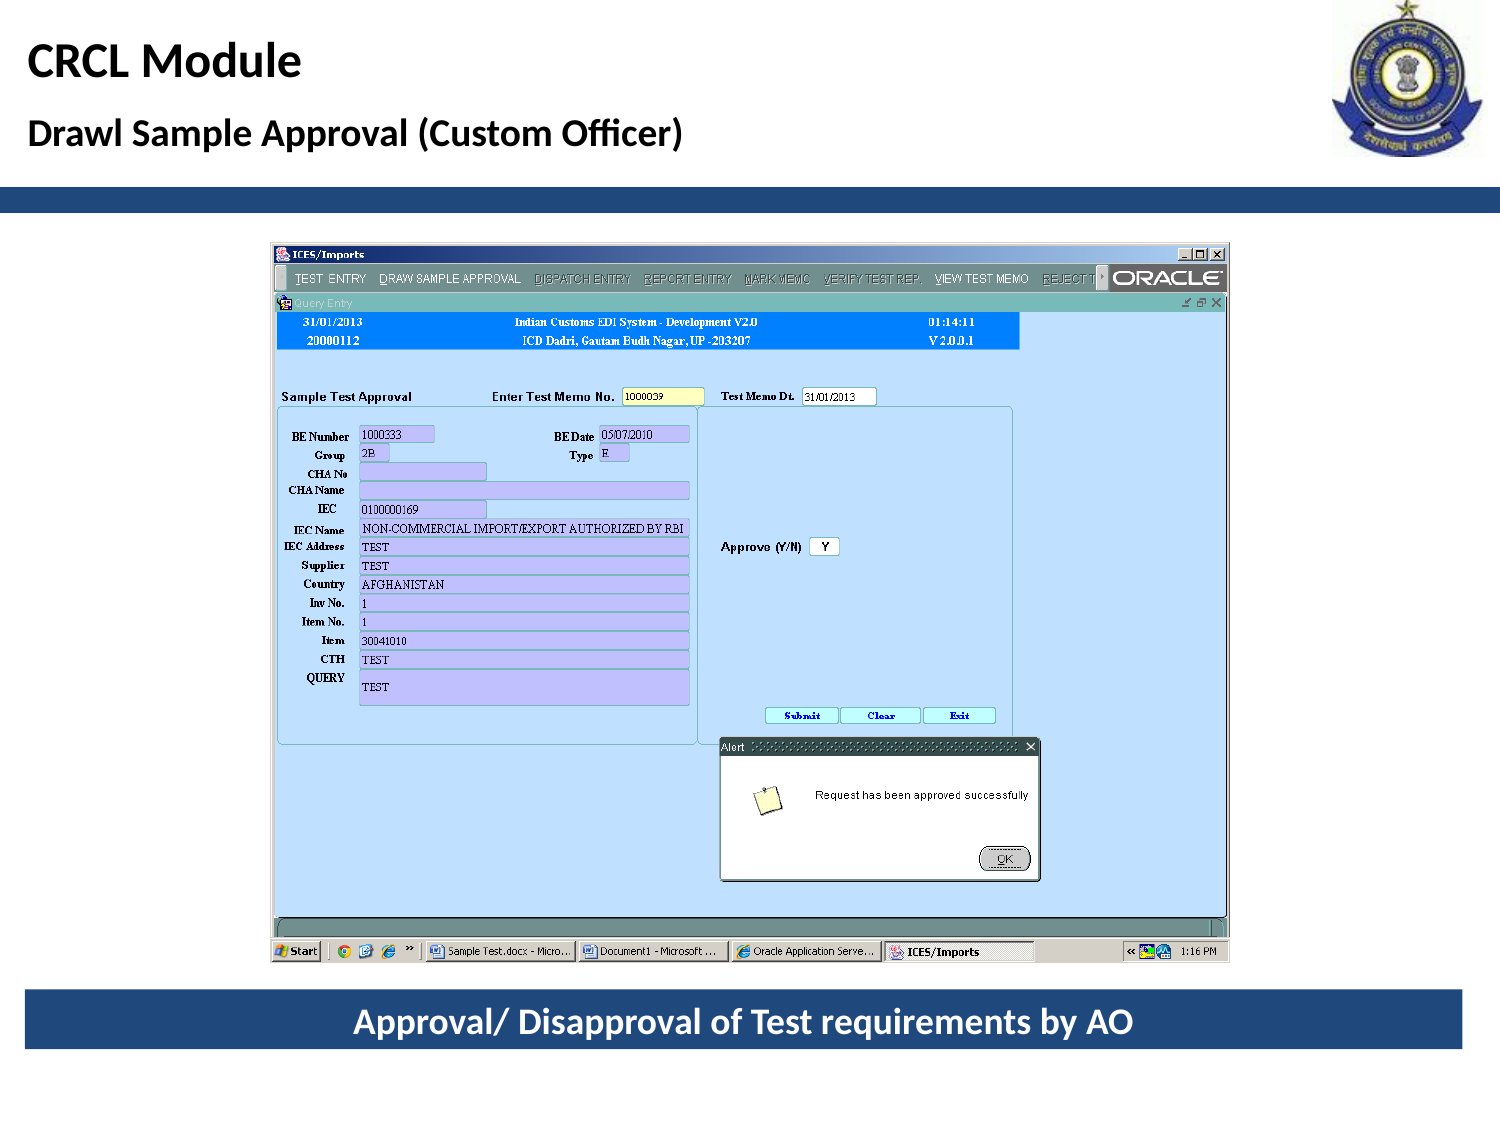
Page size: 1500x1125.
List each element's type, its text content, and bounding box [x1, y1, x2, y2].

picture [1332, 0, 1488, 157]
picture [270, 241, 1230, 963]
text_box CRCL Module Drawl Sample Approval (Custom Officer) [12, 20, 1363, 163]
text_box Approval/ Disapproval of Test requirements by AO [24, 989, 1463, 1050]
